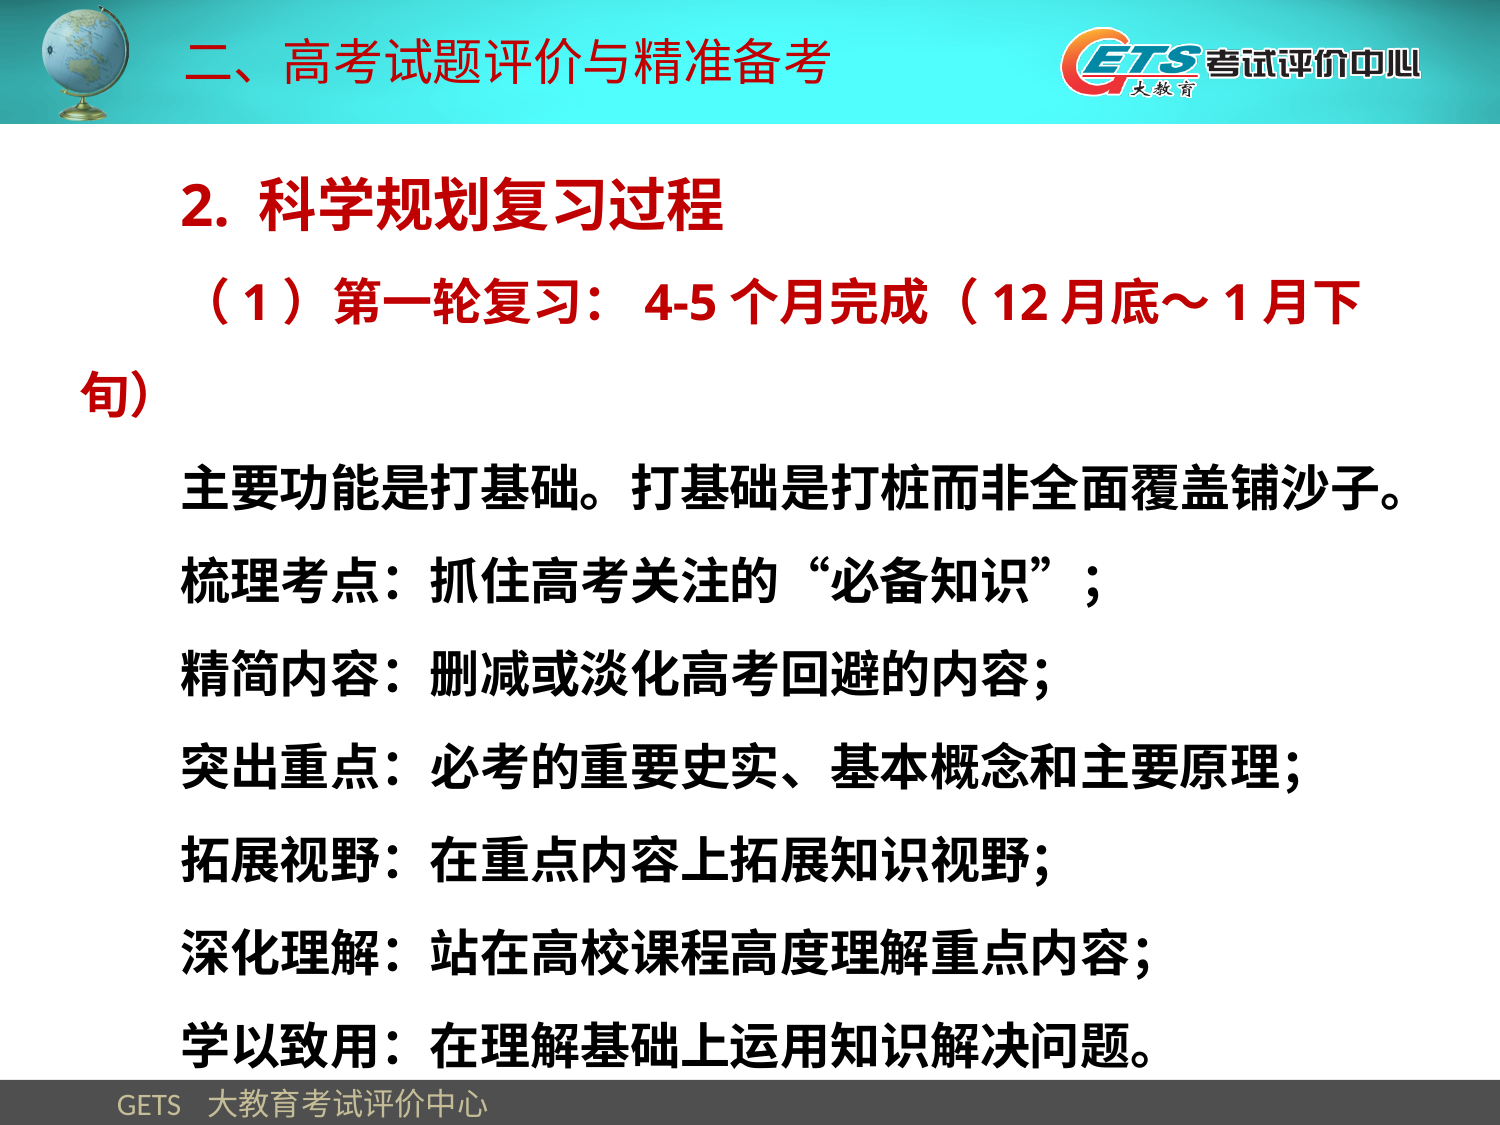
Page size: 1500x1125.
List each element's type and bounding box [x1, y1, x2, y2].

picture [0, 0, 1500, 124]
text_box [148, 18, 869, 102]
text_box [64, 125, 1436, 1082]
